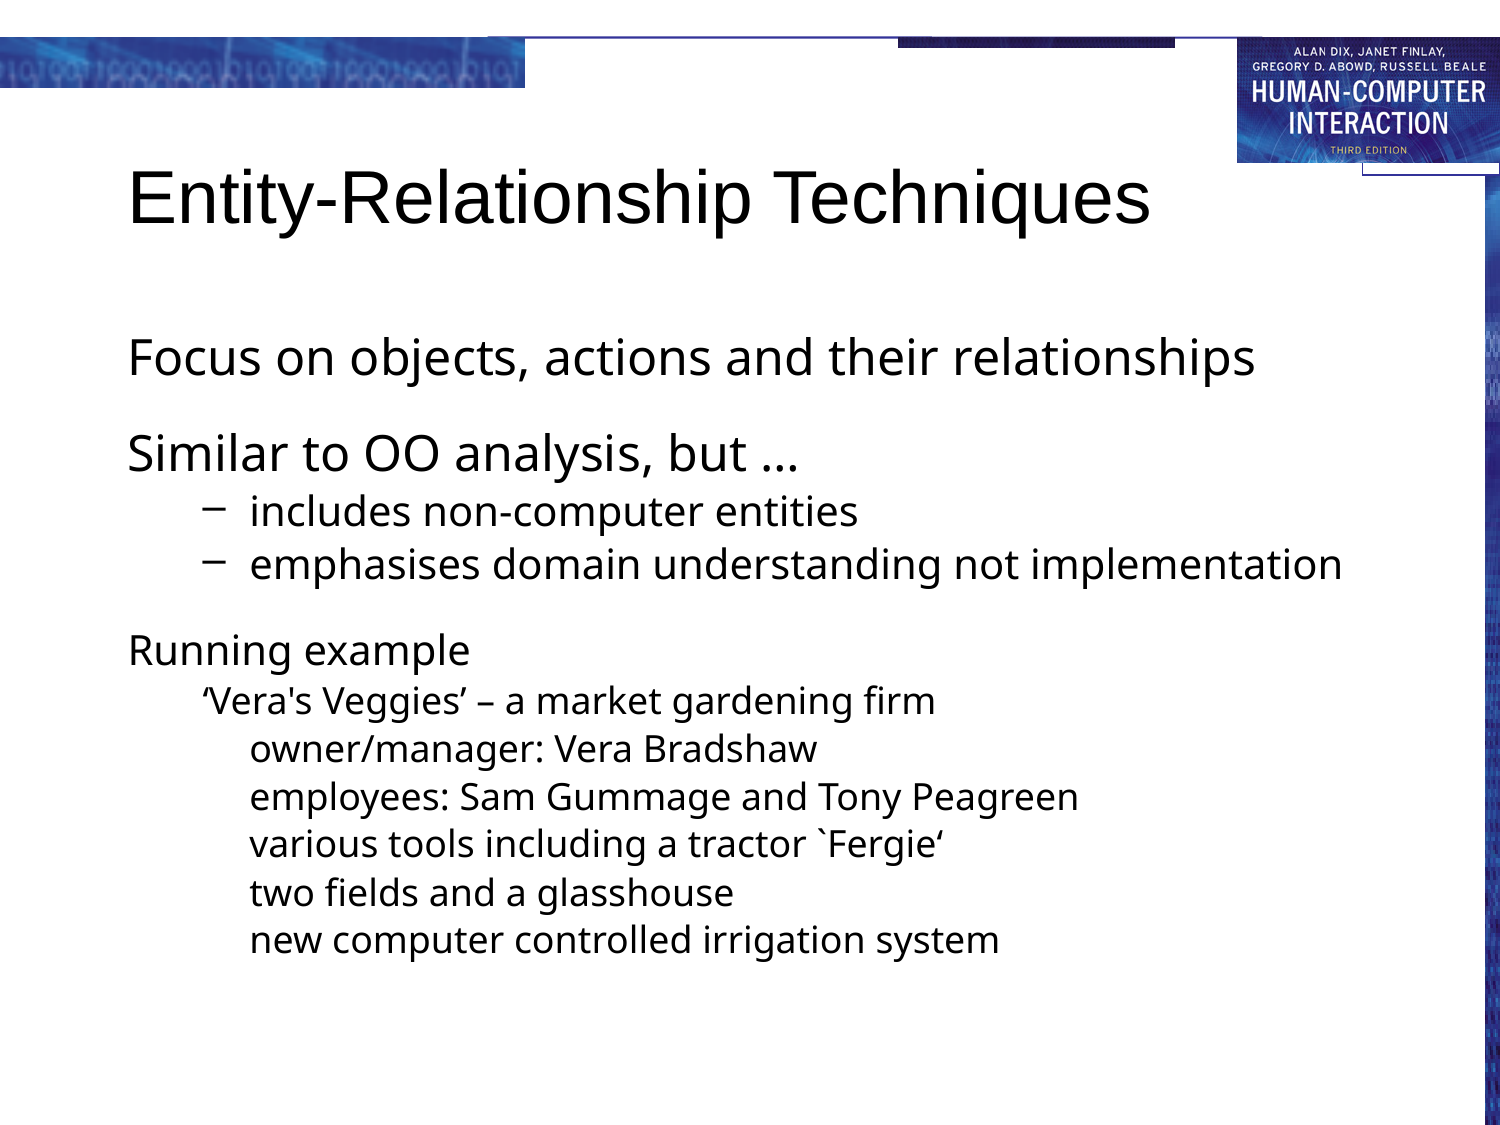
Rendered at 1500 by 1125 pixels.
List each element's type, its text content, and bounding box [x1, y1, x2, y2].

title Entity-Relationship Techniques [112, 99, 1238, 288]
picture [898, 37, 1175, 48]
picture [1237, 37, 1500, 163]
picture [0, 37, 525, 88]
picture [1485, 176, 1500, 1125]
list Focus on objects, actions and their relationships Similar to OO analysis, but … includes non-computer entities emphasises domain understanding not implementation Running example ‘Vera's Veggies’ – a market gardening firm owner/manager: Vera Bradshaw employees: Sam Gummage and Tony Peagreen various tools including a tractor `Fergie‘ two fields and a glasshouse new computer controlled irrigation system [112, 324, 1425, 1000]
